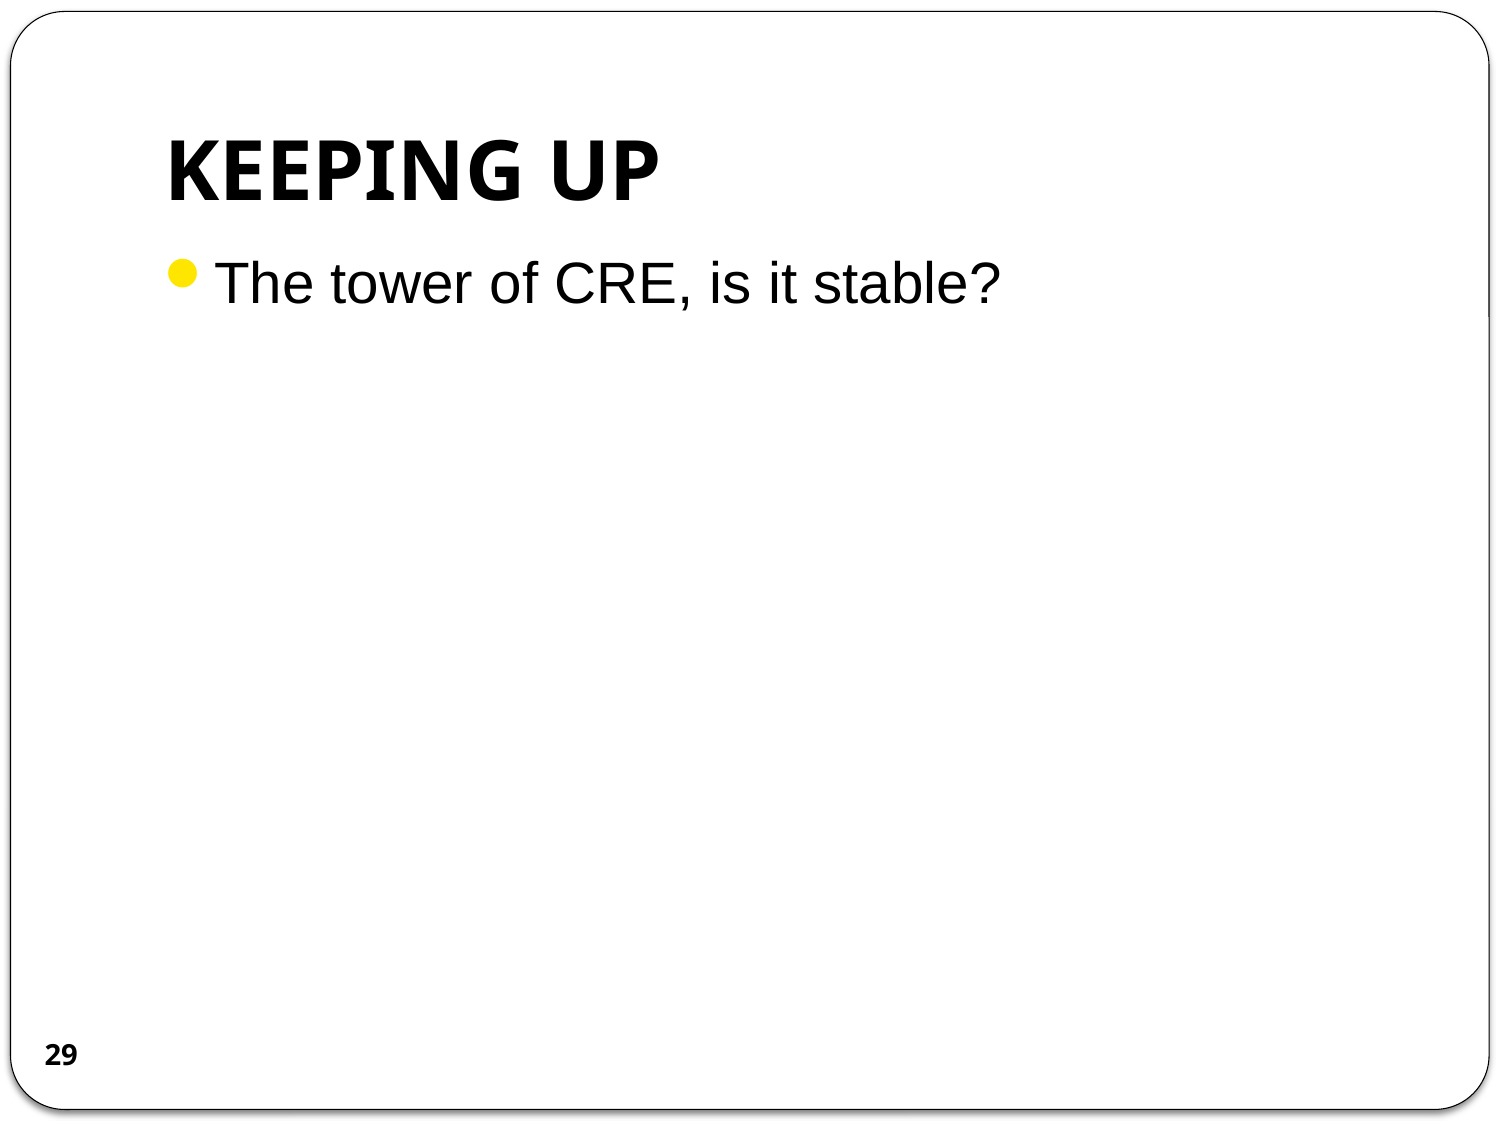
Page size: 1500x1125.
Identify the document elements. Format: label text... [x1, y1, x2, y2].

slide_number 29 [23, 1018, 99, 1094]
title KEEPING UP [150, 45, 1425, 233]
list The tower of CRE, is it stable? [150, 237, 1425, 988]
